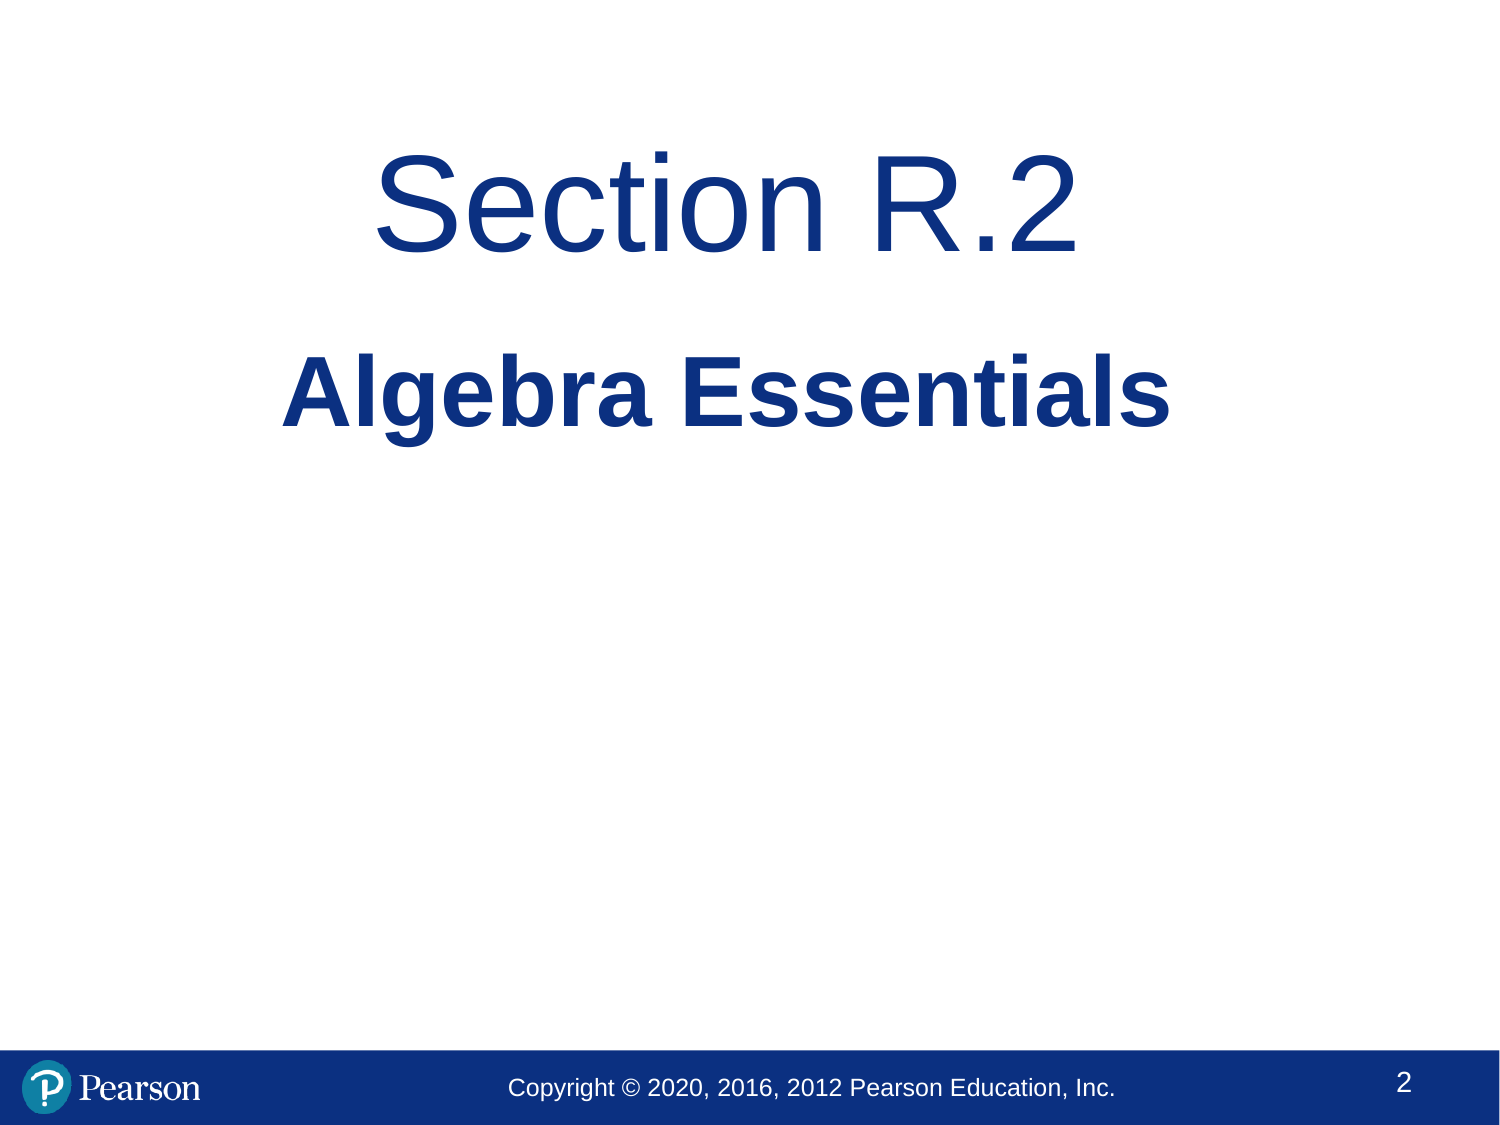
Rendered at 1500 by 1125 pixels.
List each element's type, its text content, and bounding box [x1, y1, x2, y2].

picture [22, 1060, 200, 1114]
text_box Algebra Essentials [56, 326, 1398, 1047]
text_box Section R.2 [56, 113, 1398, 303]
